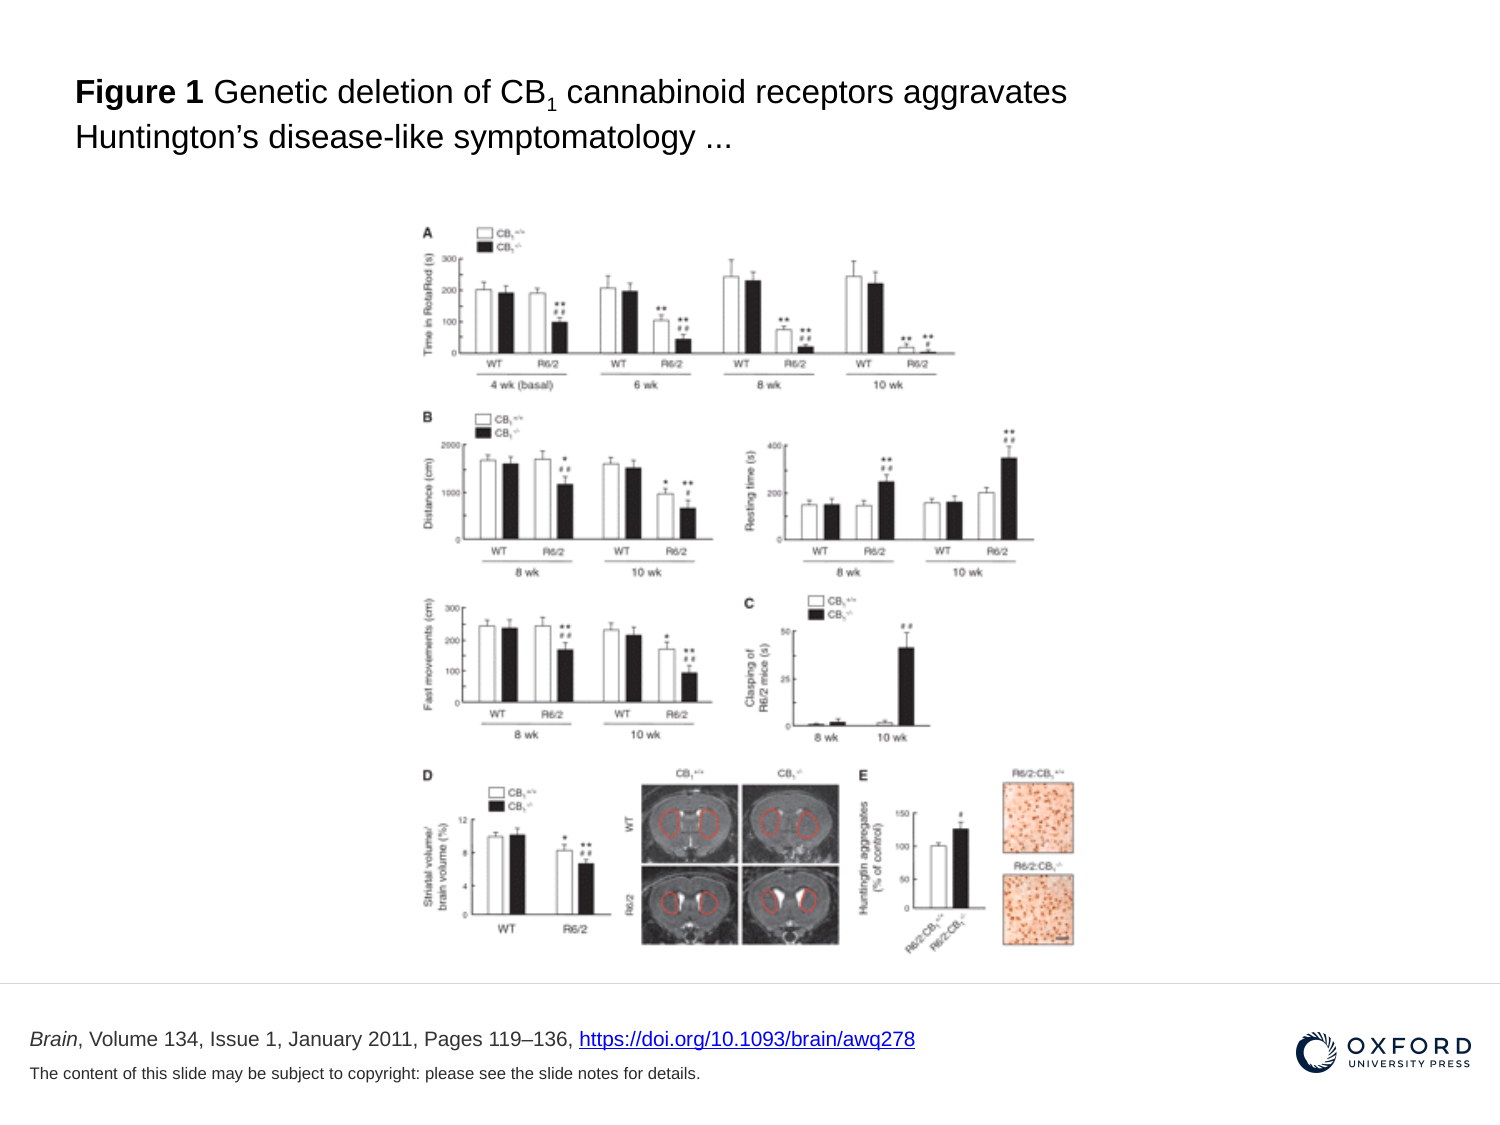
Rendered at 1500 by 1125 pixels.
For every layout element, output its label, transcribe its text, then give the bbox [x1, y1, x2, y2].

title Figure 1 Genetic deletion of CB1 cannabinoid receptors aggravates Huntington’s disease-like symptomatology ... [75, 69, 1078, 171]
picture [1296, 1032, 1471, 1073]
footer Brain, Volume 134, Issue 1, January 2011, Pages 119–136, https://doi.org/10.1093/brain/awq278 The content of this slide may be subject to copyright: please see the slide notes for details. [0, 983, 1260, 1125]
picture [422, 224, 1076, 957]
